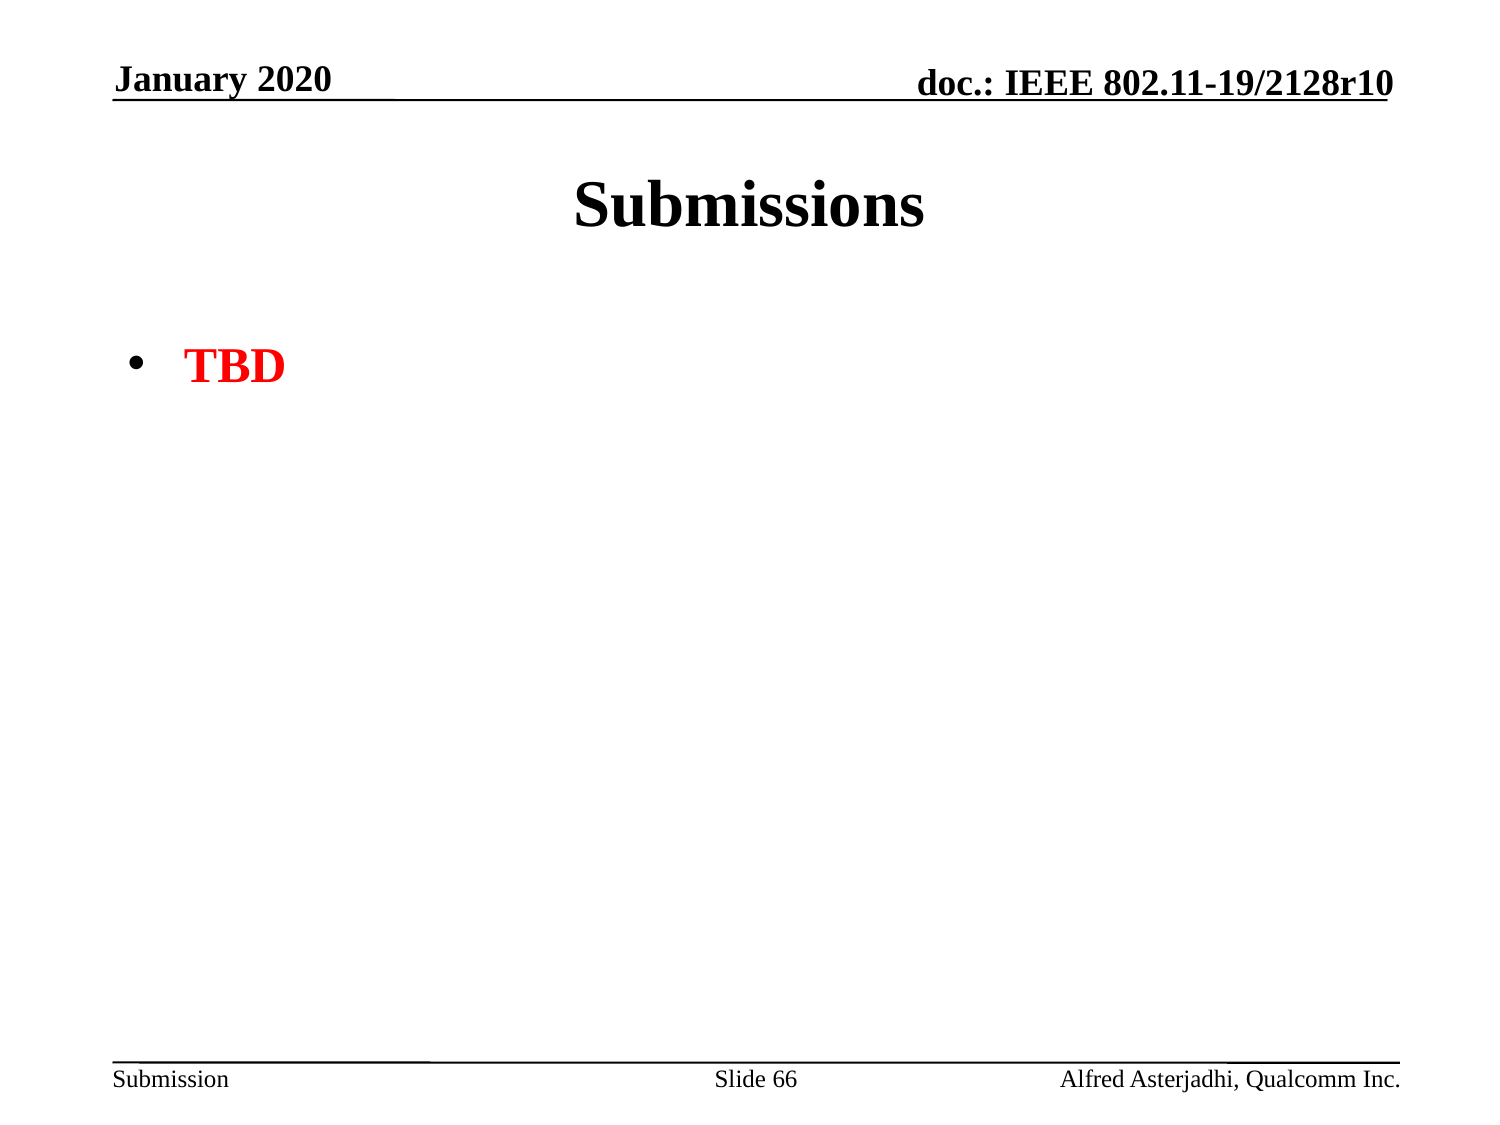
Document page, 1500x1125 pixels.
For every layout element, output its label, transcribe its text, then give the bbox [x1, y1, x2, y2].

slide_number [114, 54, 493, 100]
list TBD [112, 324, 1388, 1000]
footer Alfred Asterjadhi, Qualcomm Inc. [878, 1061, 1402, 1093]
slide_number Slide 66 [712, 1061, 800, 1123]
title Submissions [112, 112, 1388, 288]
